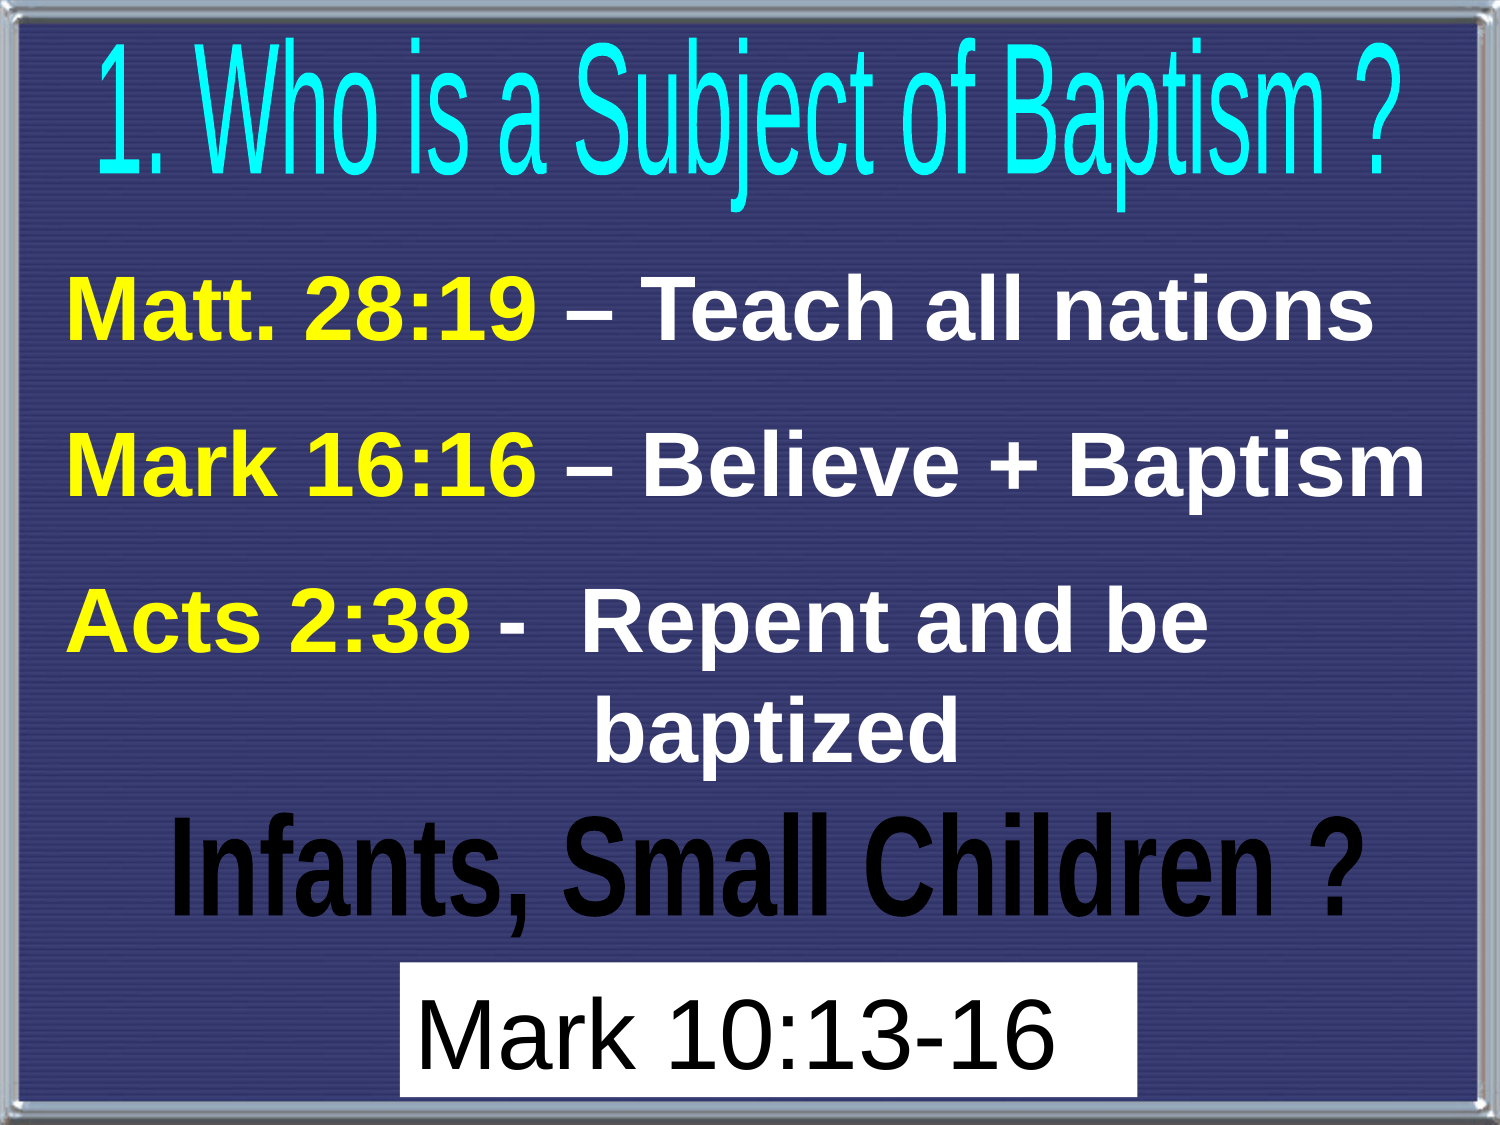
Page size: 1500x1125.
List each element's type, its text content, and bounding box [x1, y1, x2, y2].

text_box Matt. 28:19 – Teach all nations Mark 16:16 – Believe + Baptism Acts 2:38 - Repent and be baptized [50, 241, 1450, 788]
picture [0, 0, 1500, 1125]
text_box Mark 10:13-16 [399, 962, 1138, 1098]
